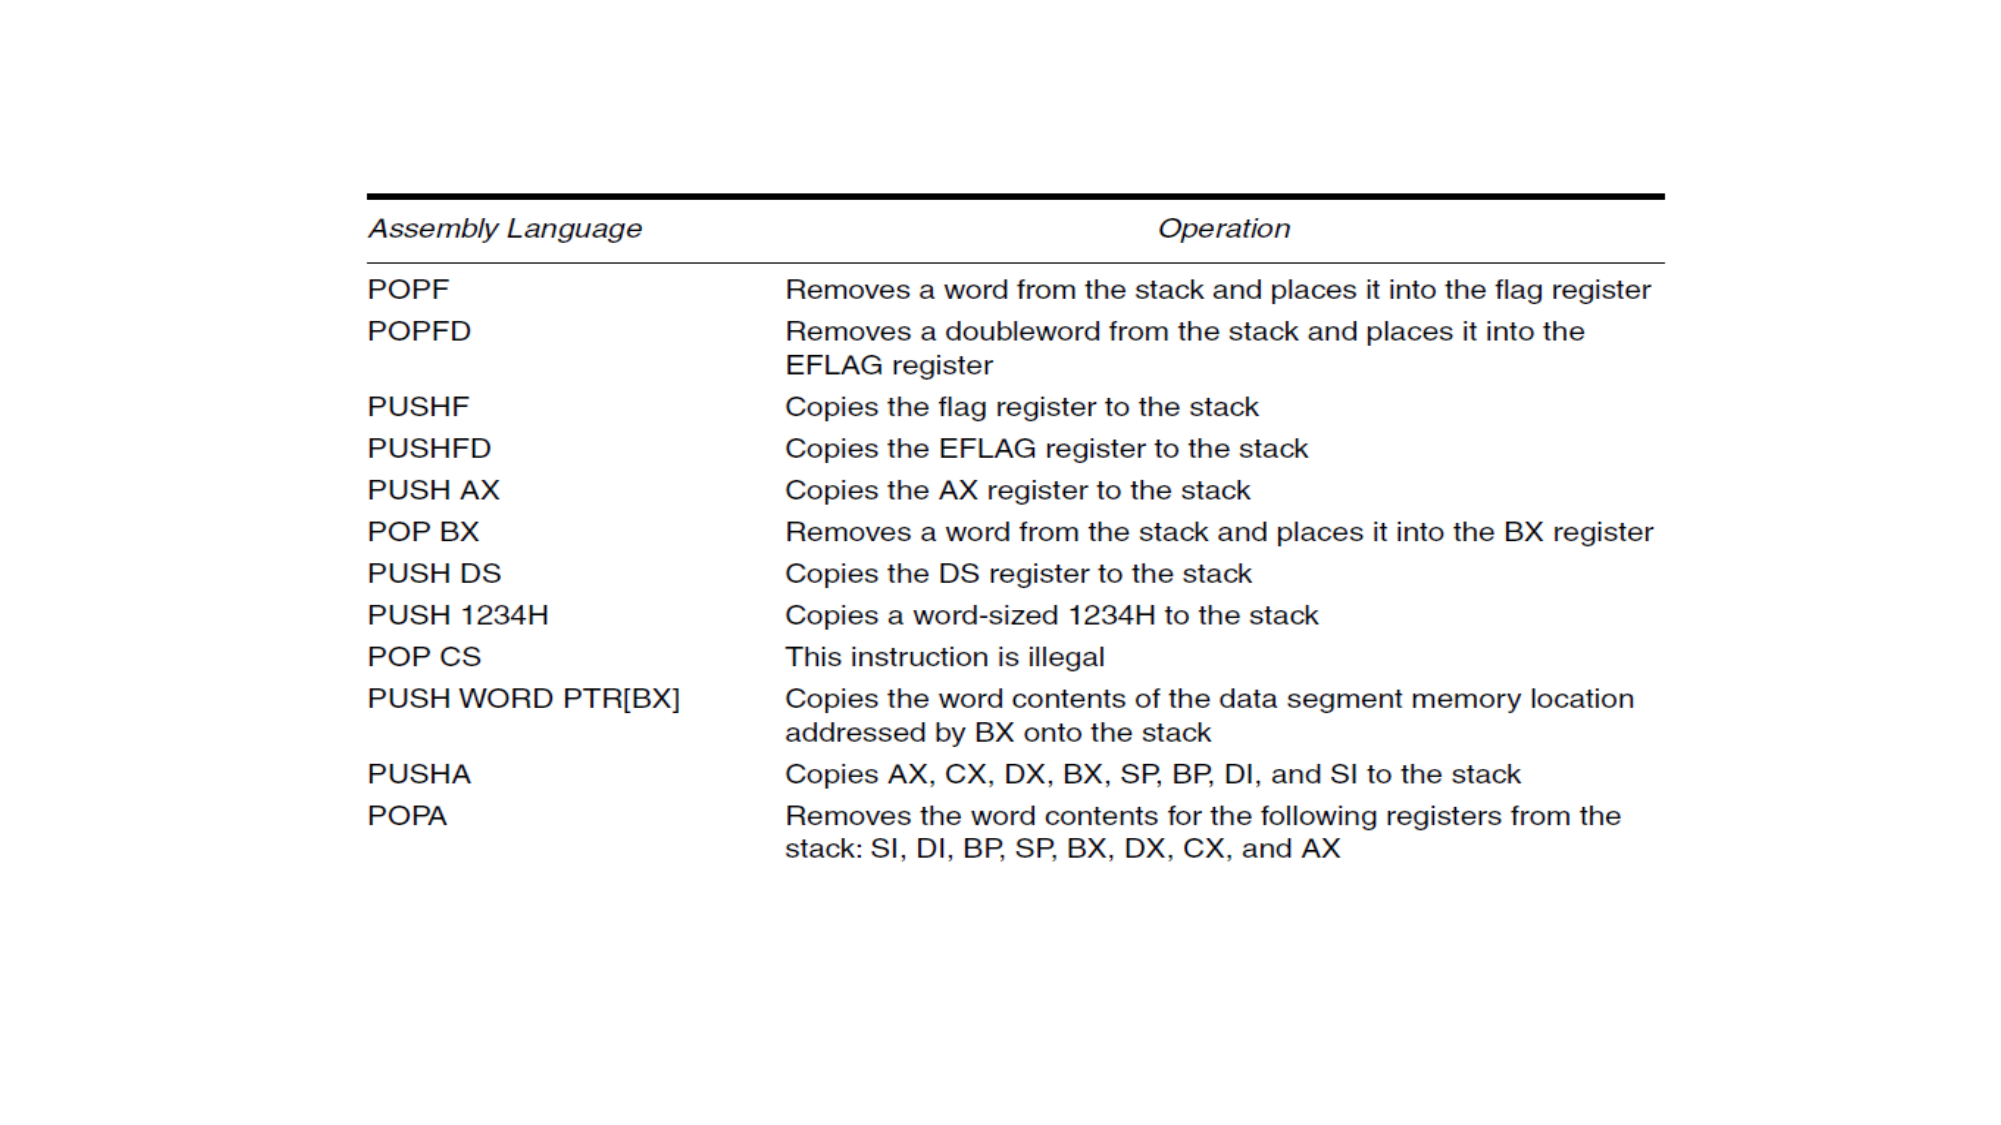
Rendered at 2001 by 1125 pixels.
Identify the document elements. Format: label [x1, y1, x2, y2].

picture [351, 187, 1676, 874]
